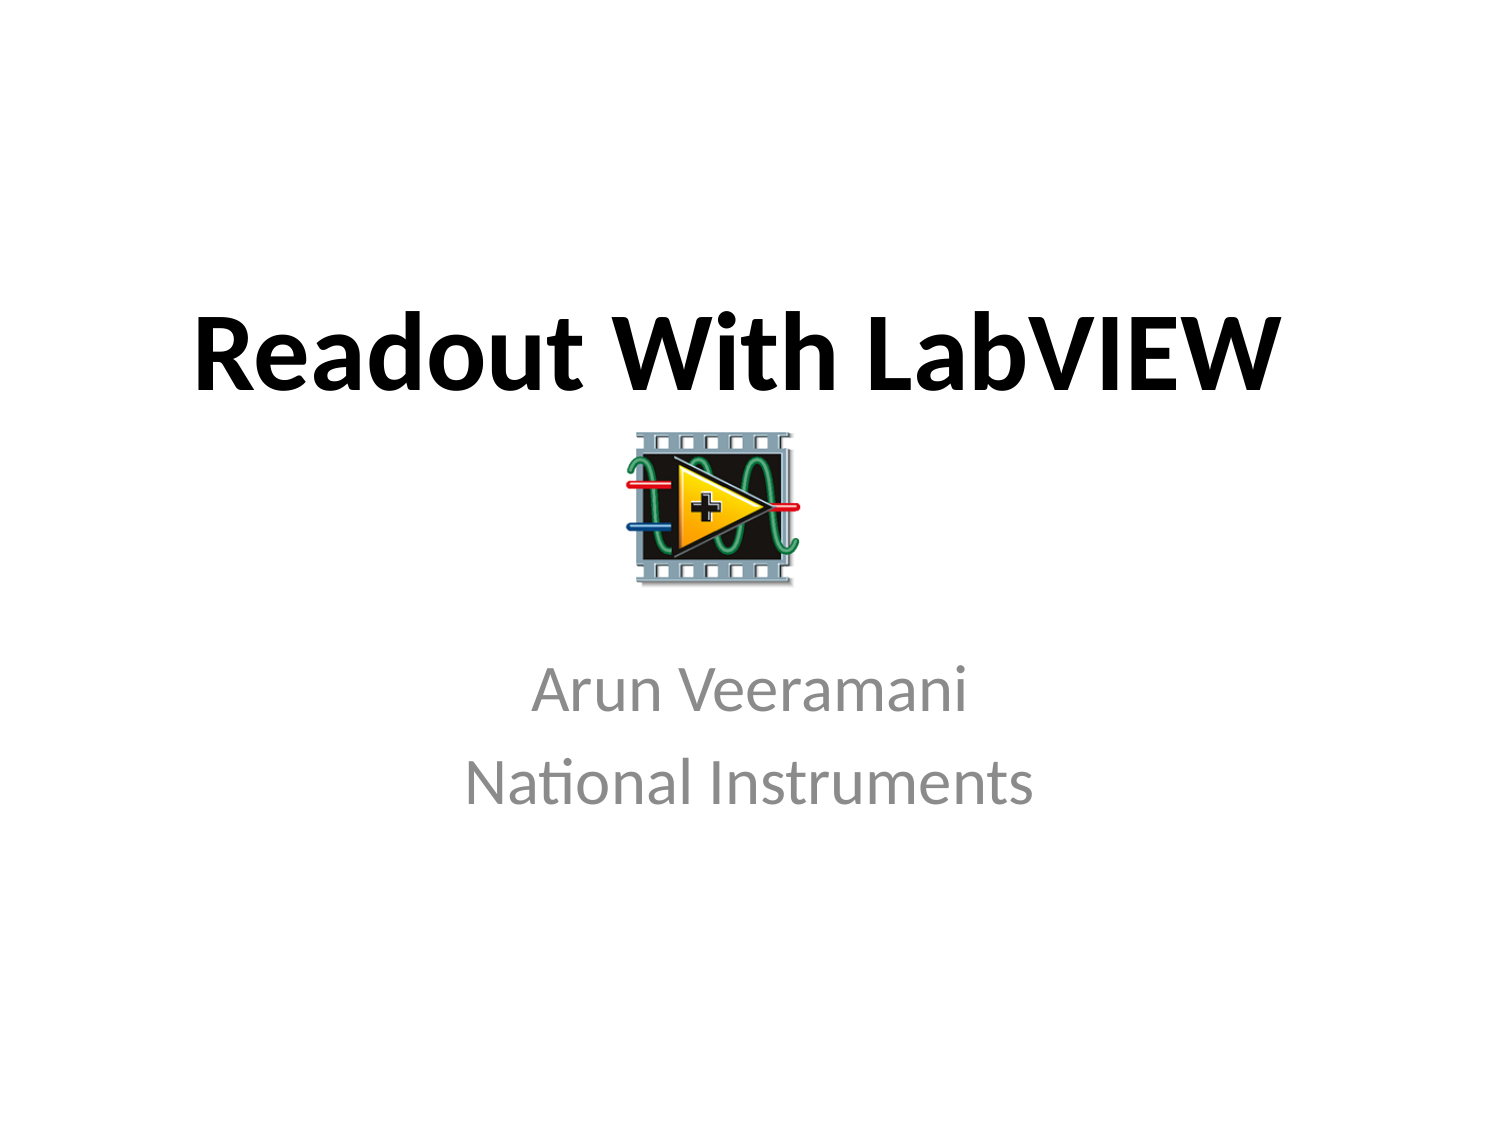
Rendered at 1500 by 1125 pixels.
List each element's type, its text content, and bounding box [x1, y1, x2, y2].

picture [599, 396, 820, 626]
subtitle Arun Veeramani National Instruments [225, 637, 1275, 925]
title Readout With LabVIEW [99, 224, 1375, 467]
